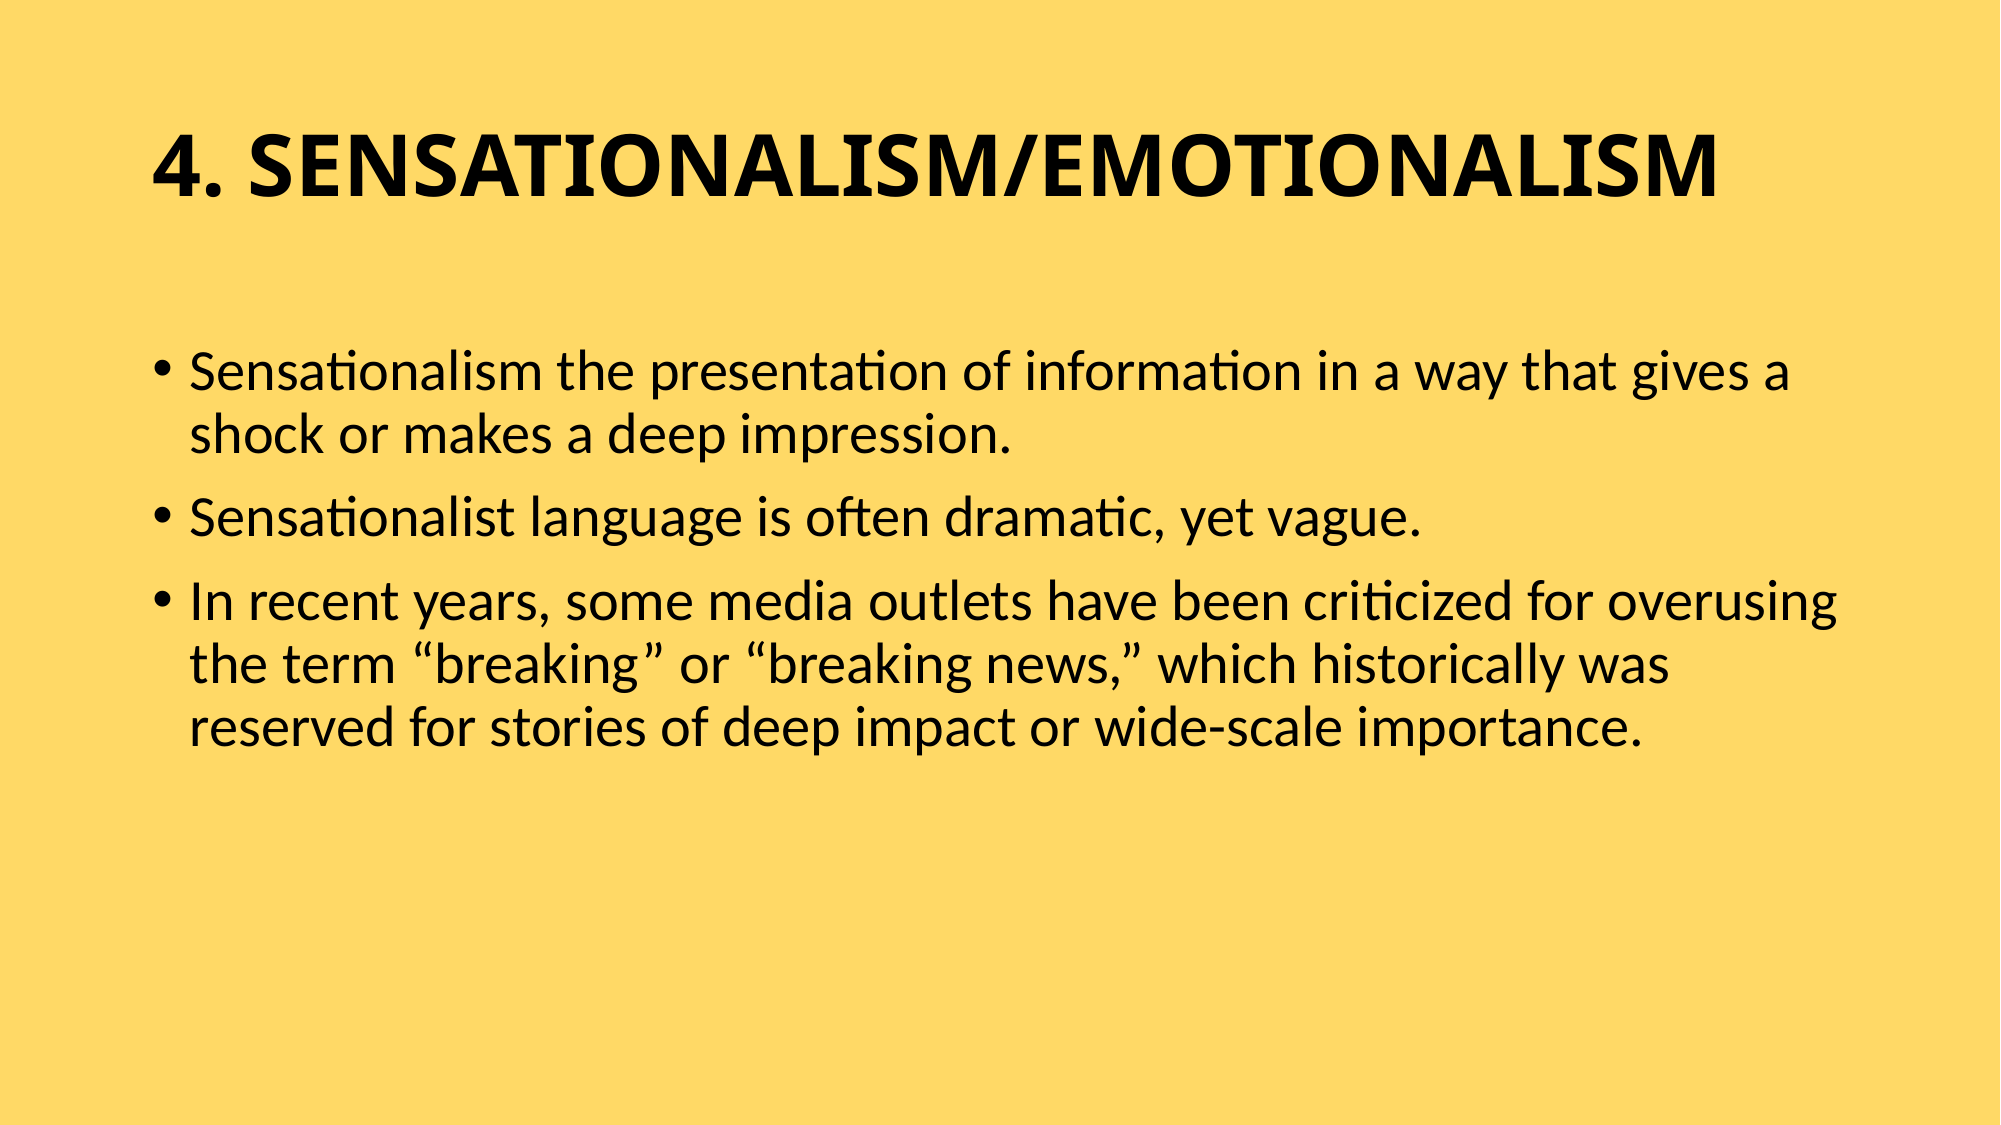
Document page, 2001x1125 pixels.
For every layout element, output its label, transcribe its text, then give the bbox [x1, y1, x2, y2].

title 4. SENSATIONALISM/EMOTIONALISM [137, 59, 1941, 278]
list Sensationalism the presentation of information in a way that gives a shock or makes a deep impression. Sensationalist language is often dramatic, yet vague. In recent years, some media outlets have been criticized for overusing the term “breaking” or “breaking news,” which historically was reserved for stories of deep impact or wide-scale importance. [137, 332, 1863, 1014]
